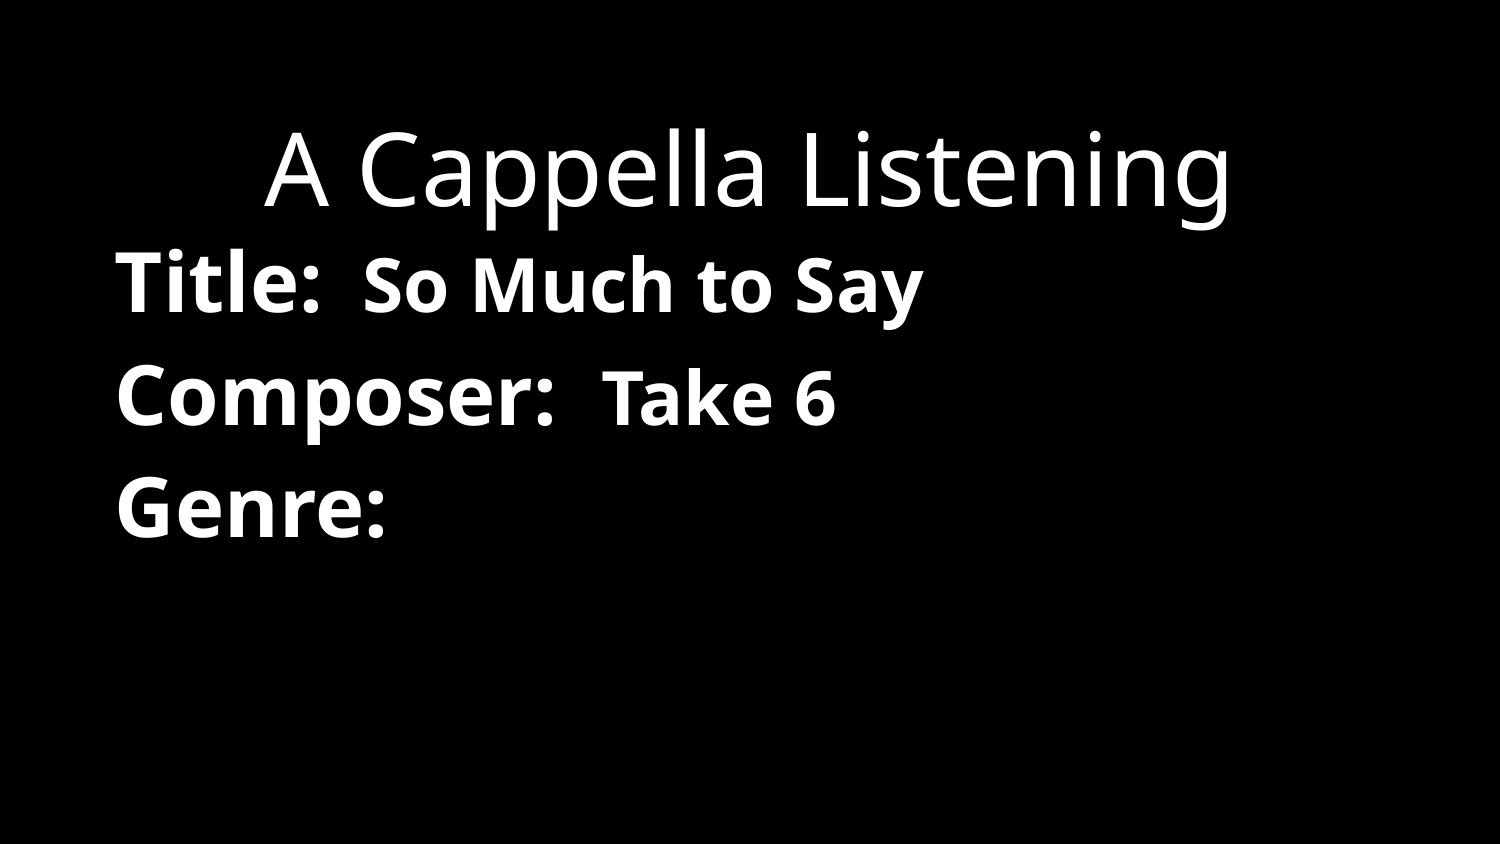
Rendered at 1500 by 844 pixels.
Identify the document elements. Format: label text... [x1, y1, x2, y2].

list A Cappella Listening [162, 96, 1338, 185]
list Title: So Much to Say Composer: Take 6 Genre: [99, 221, 1463, 810]
